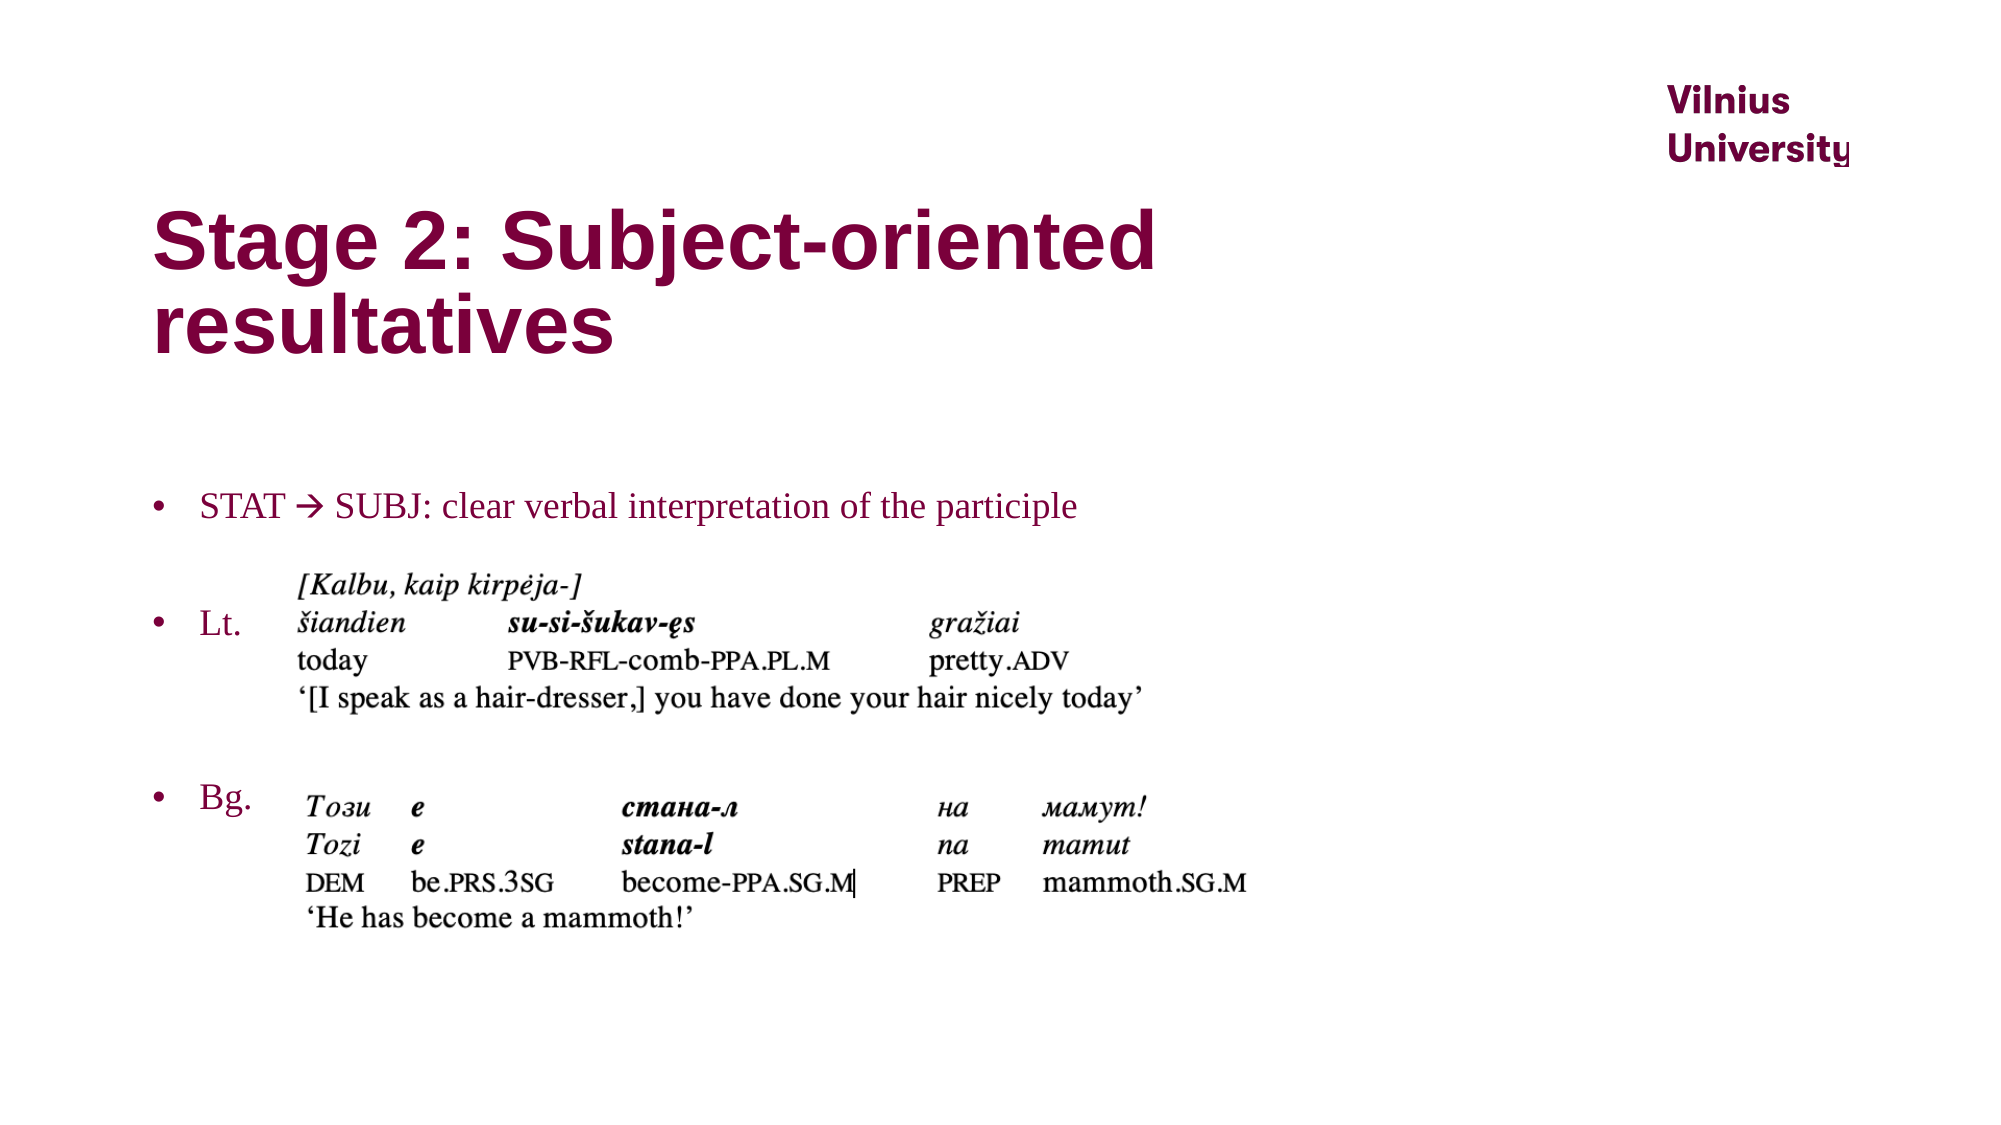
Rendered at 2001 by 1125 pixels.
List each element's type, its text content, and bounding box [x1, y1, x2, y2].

picture [287, 562, 1266, 719]
title Stage 2: Subject-oriented resultatives [137, 194, 1623, 380]
picture [287, 783, 1266, 941]
picture [1667, 85, 1849, 167]
list STAT 🡪 SUBJ: clear verbal interpretation of the participle Lt. Bg. [137, 418, 1632, 1010]
